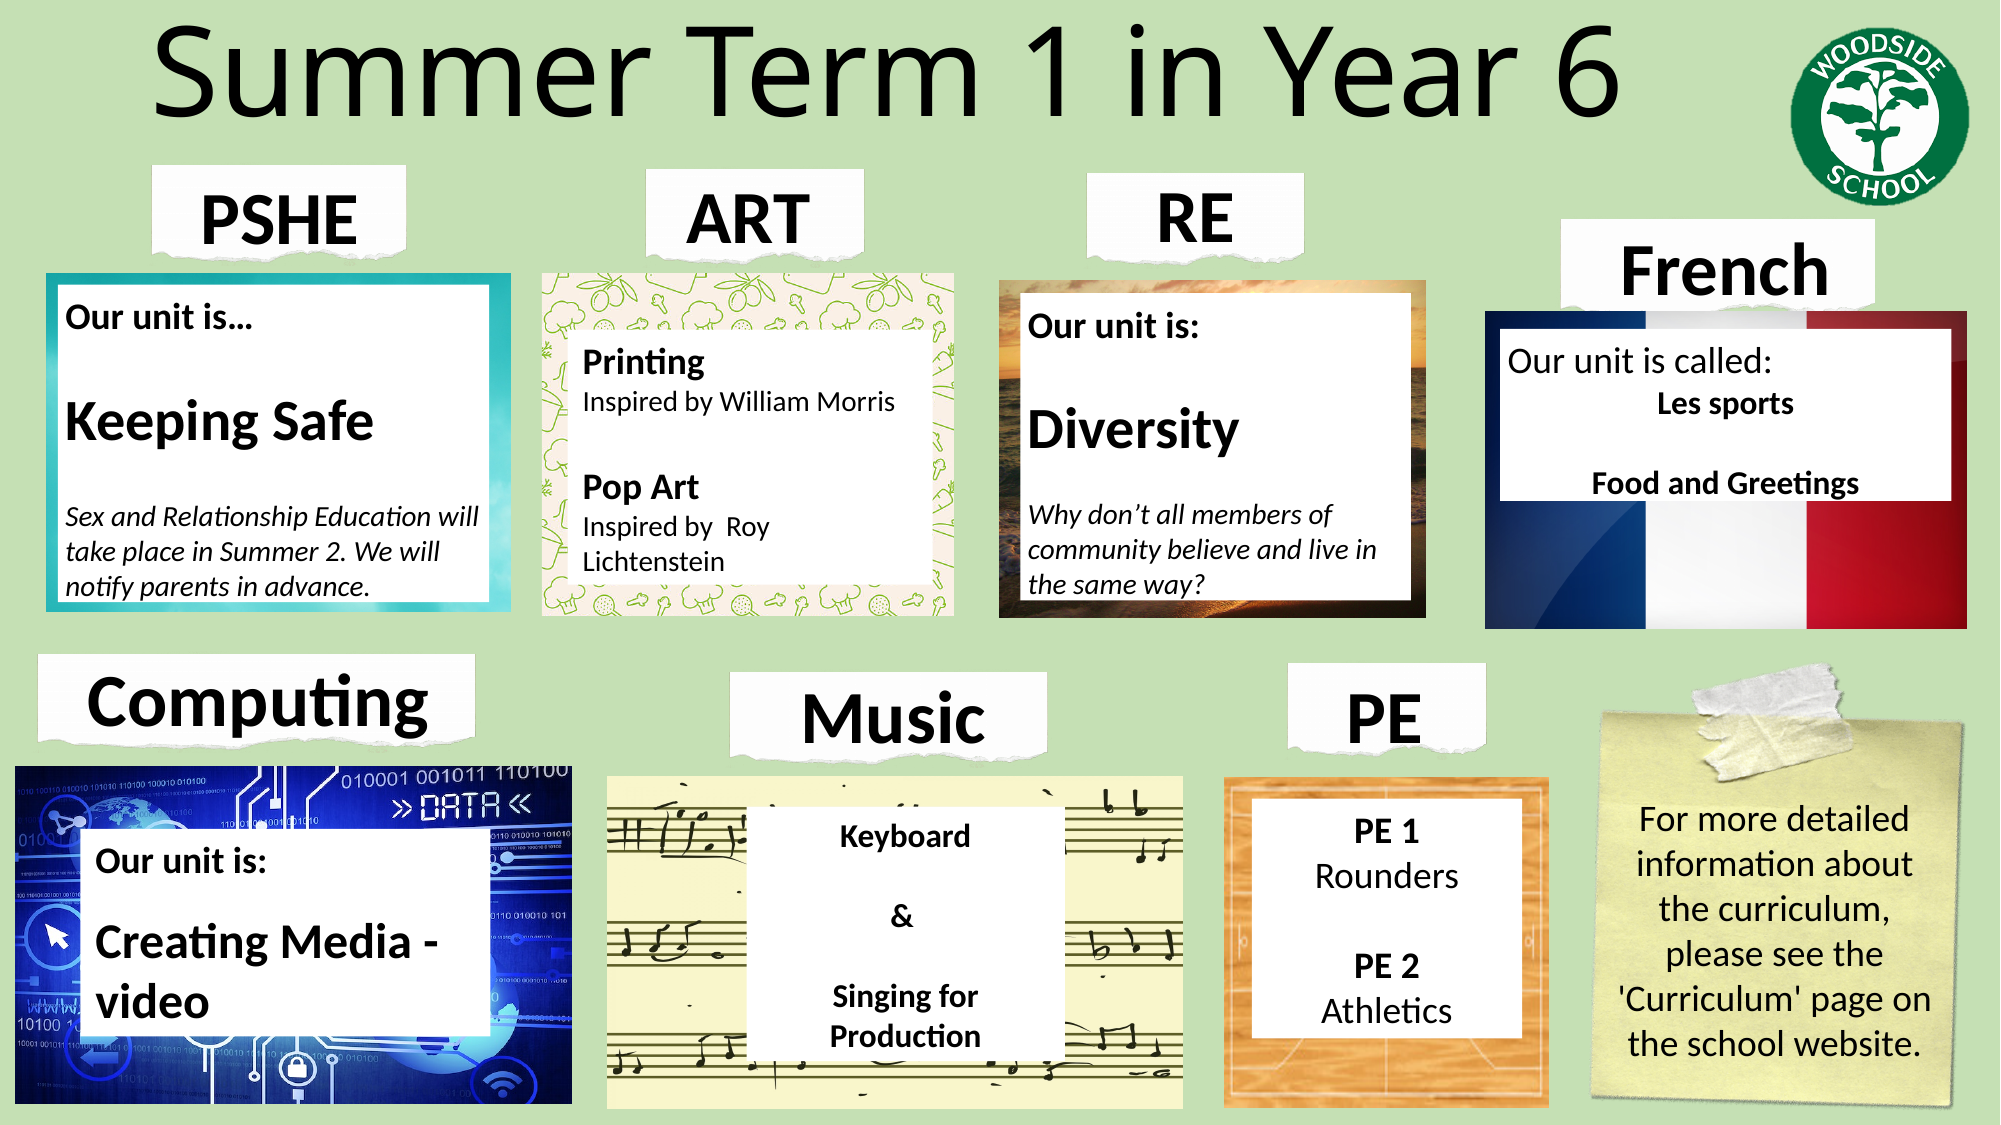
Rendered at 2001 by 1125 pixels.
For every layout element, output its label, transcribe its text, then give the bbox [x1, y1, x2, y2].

picture [541, 273, 954, 616]
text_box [642, 161, 867, 268]
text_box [1485, 311, 1967, 629]
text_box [15, 766, 572, 1104]
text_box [724, 661, 1052, 768]
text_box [46, 273, 511, 612]
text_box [147, 161, 410, 268]
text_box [1284, 660, 1489, 768]
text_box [1083, 159, 1307, 269]
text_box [999, 280, 1426, 619]
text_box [607, 776, 1183, 1109]
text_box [1549, 627, 2000, 1125]
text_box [1224, 777, 1549, 1108]
title Summer Term 1 in Year 6 [0, 0, 1776, 152]
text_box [30, 644, 481, 753]
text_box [1555, 212, 1879, 311]
picture [1775, 12, 1984, 221]
